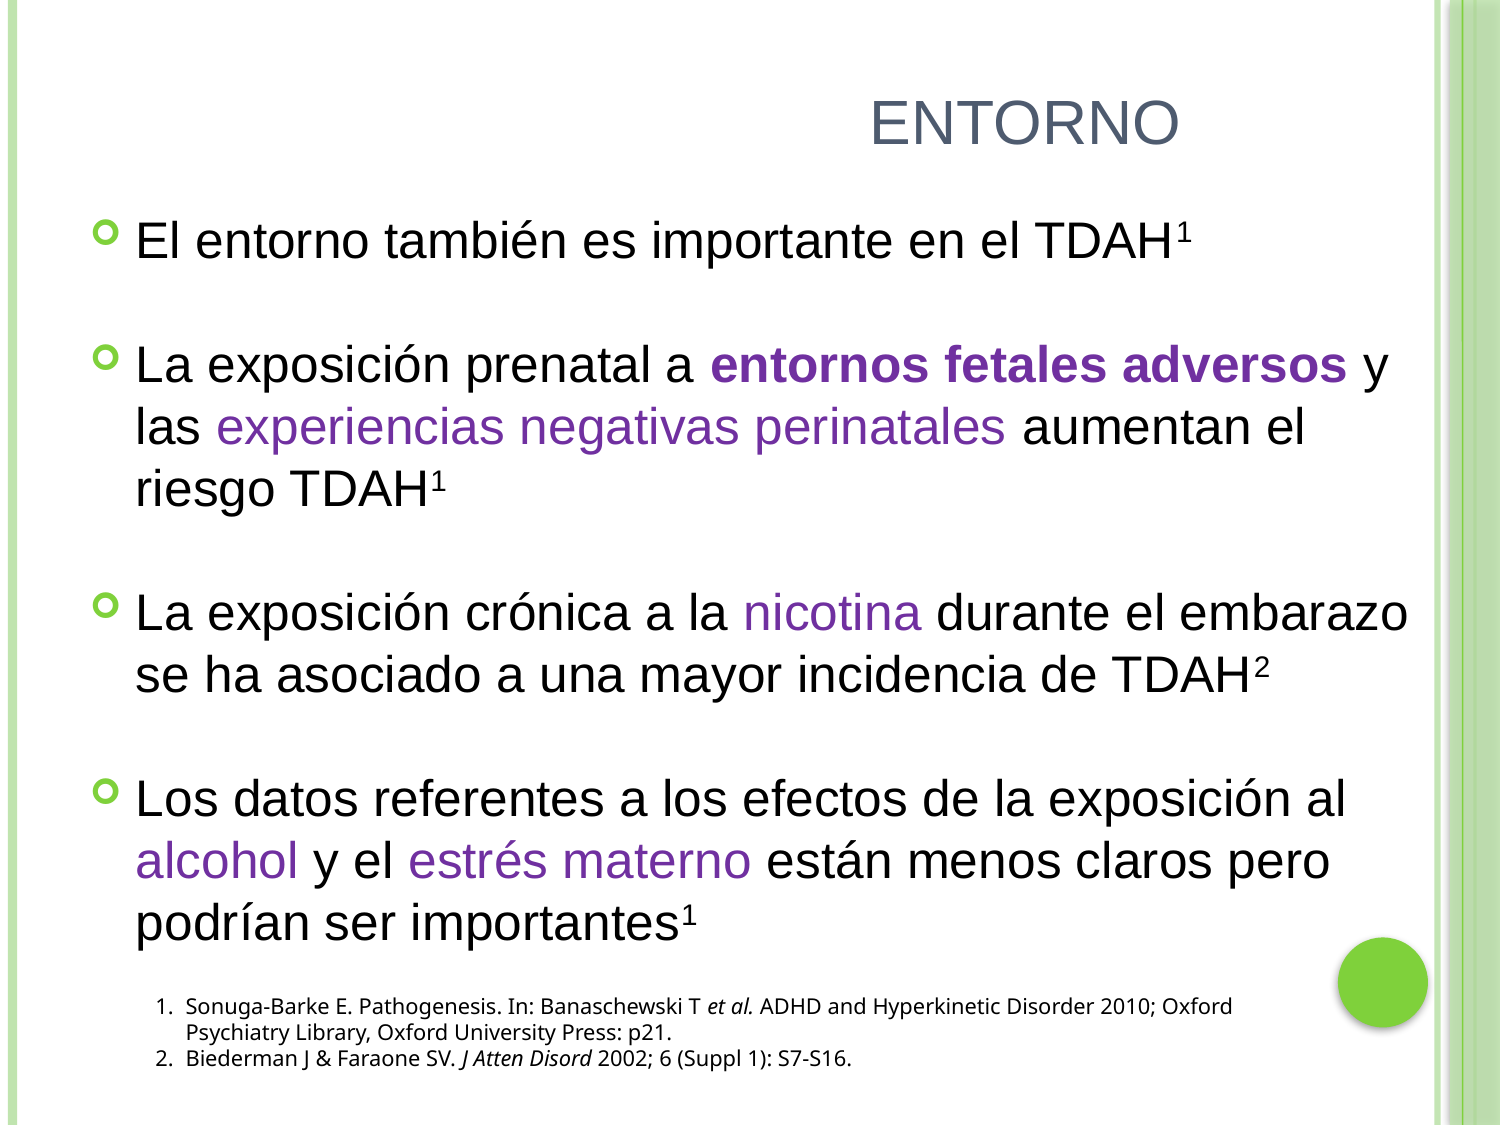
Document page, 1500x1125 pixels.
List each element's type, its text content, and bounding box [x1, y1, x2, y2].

text_box Sonuga-Barke E. Pathogenesis. In: Banaschewski T et al. ADHD and Hyperkinetic Disorder 2010; Oxford Psychiatry Library, Oxford University Press: p21. Biederman J & Faraone SV. J Atten Disord 2002; 6 (Suppl 1): S7-S16. [140, 984, 1289, 1124]
title Entorno [75, 45, 1300, 164]
list El entorno también es importante en el TDAH1 La exposición prenatal a entornos fetales adversos y las experiencias negativas perinatales aumentan el riesgo TDAH1 La exposición crónica a la nicotina durante el embarazo se ha asociado a una mayor incidencia de TDAH2 Los datos referentes a los efectos de la exposición al alcohol y el estrés materno están menos claros pero podrían ser importantes1 [75, 199, 1425, 973]
